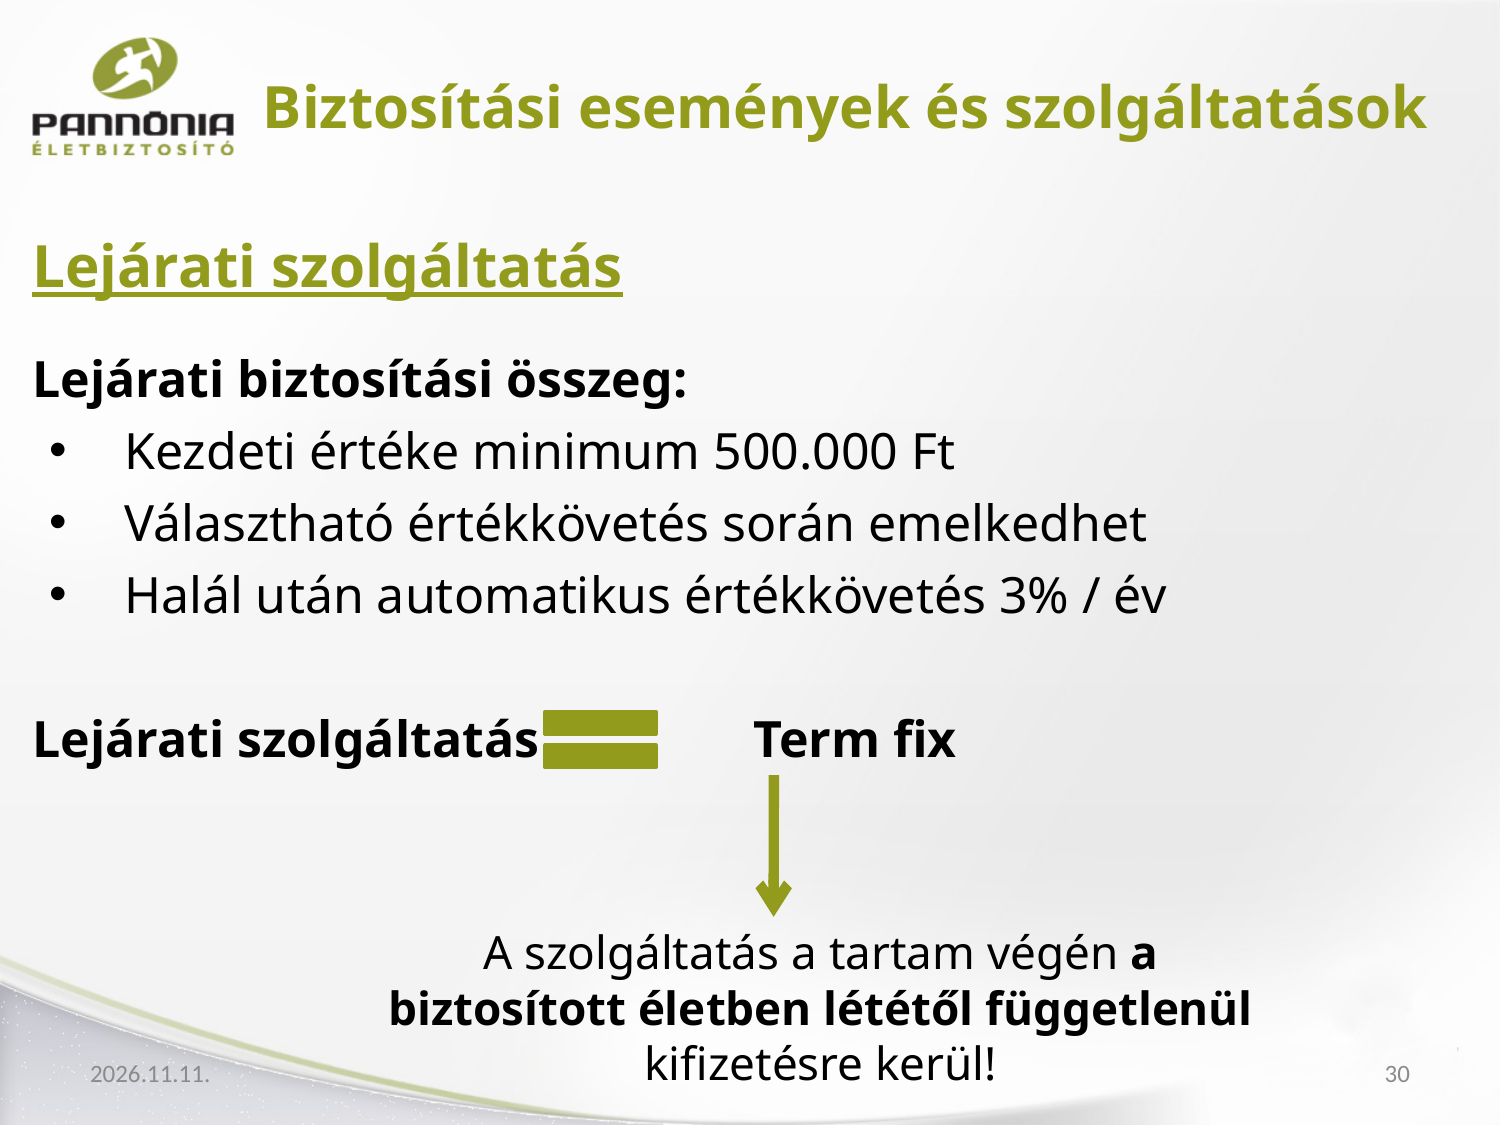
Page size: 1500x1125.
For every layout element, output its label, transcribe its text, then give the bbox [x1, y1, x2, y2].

picture [0, 0, 1500, 1125]
text_box A szolgáltatás a tartam végén a biztosított életben lététől függetlenül kifizetésre kerül! [360, 916, 1282, 1097]
text_box [543, 743, 658, 769]
text_box Biztosítási események és szolgáltatások [248, 63, 1459, 148]
text_box Lejárati szolgáltatás Lejárati biztosítási összeg: Kezdeti értéke minimum 500.000 Ft Választható értékkövetés során emelkedhet Halál után automatikus értékkövetés 3% / év Lejárati szolgáltatás Term fix [17, 208, 1436, 1106]
text_box [543, 710, 658, 736]
